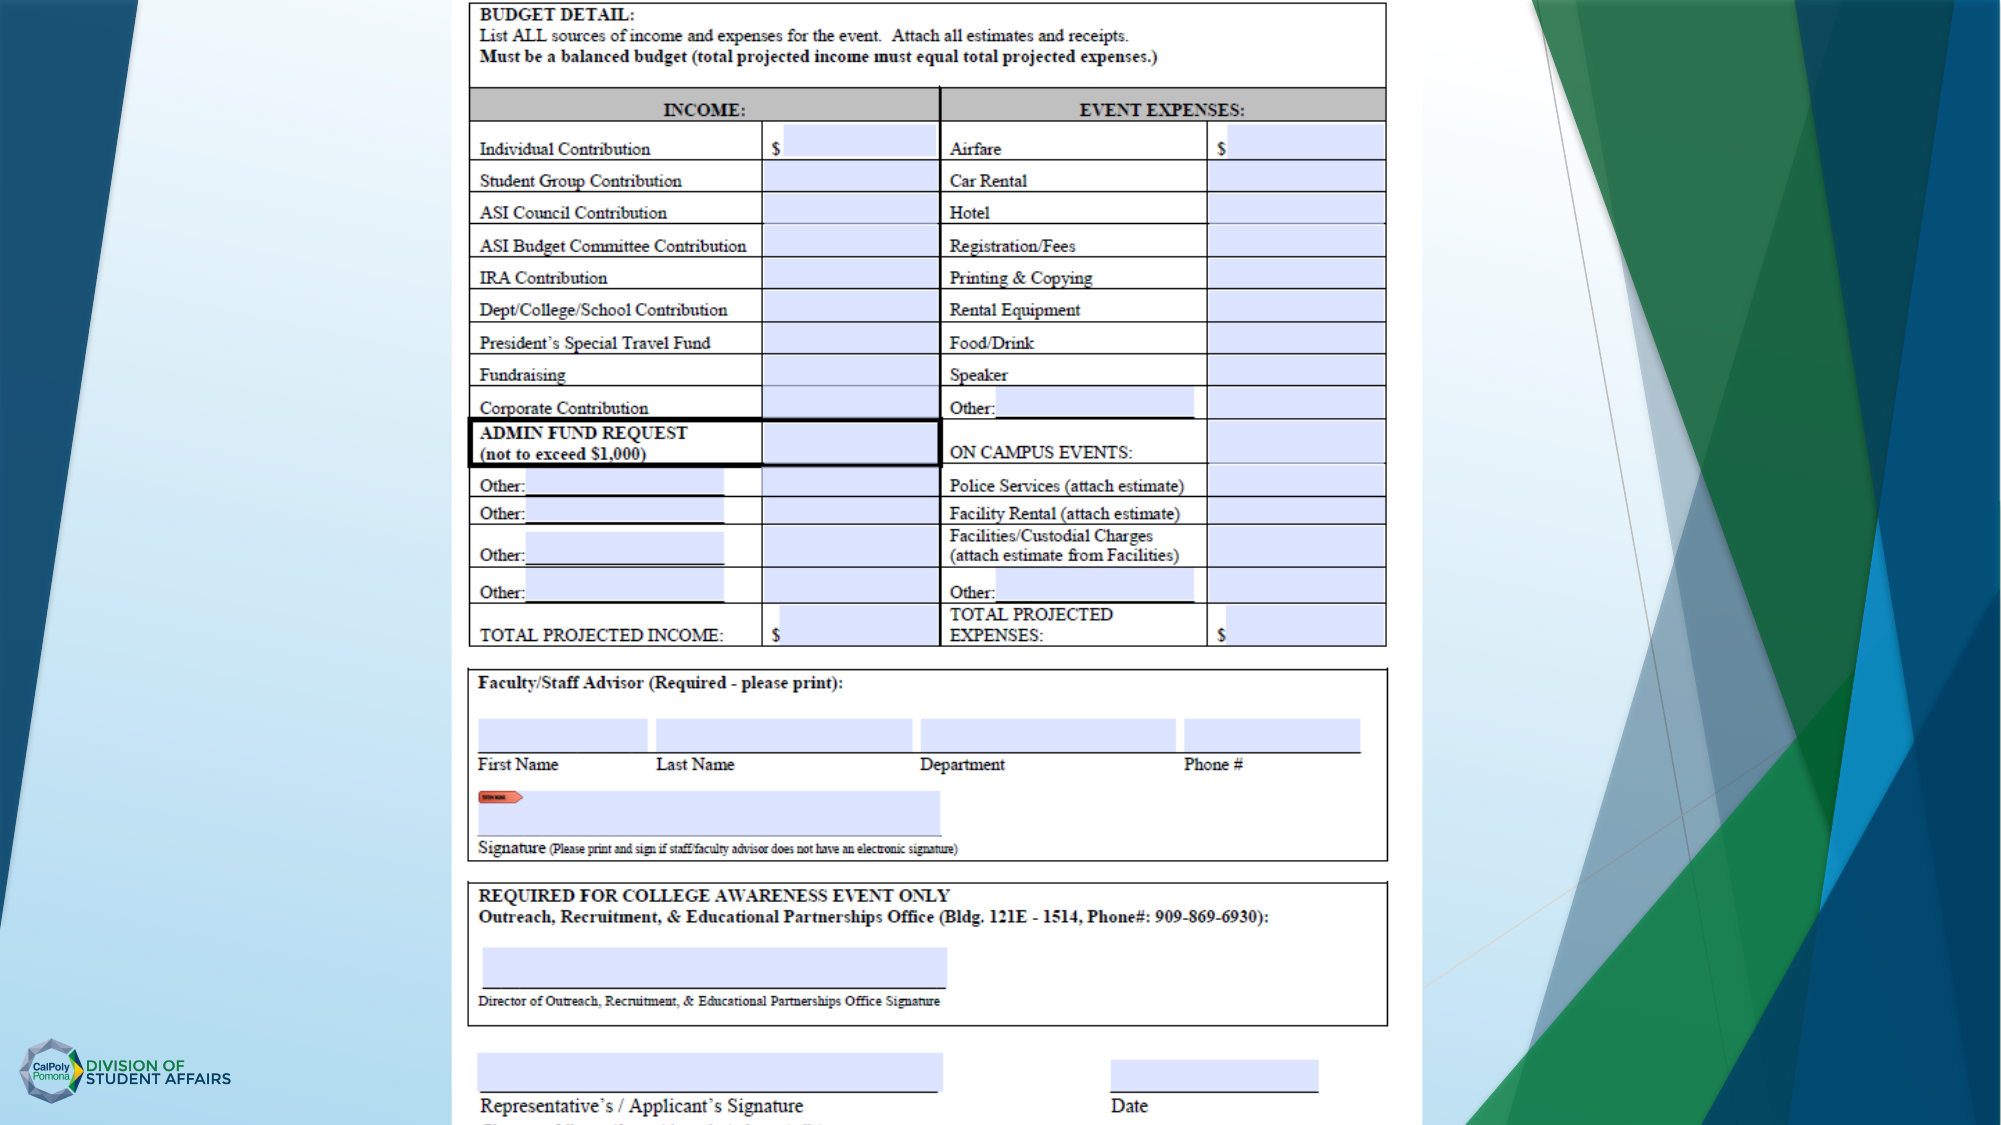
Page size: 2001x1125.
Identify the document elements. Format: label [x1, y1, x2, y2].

picture [450, 0, 1423, 1125]
picture [15, 1035, 234, 1108]
